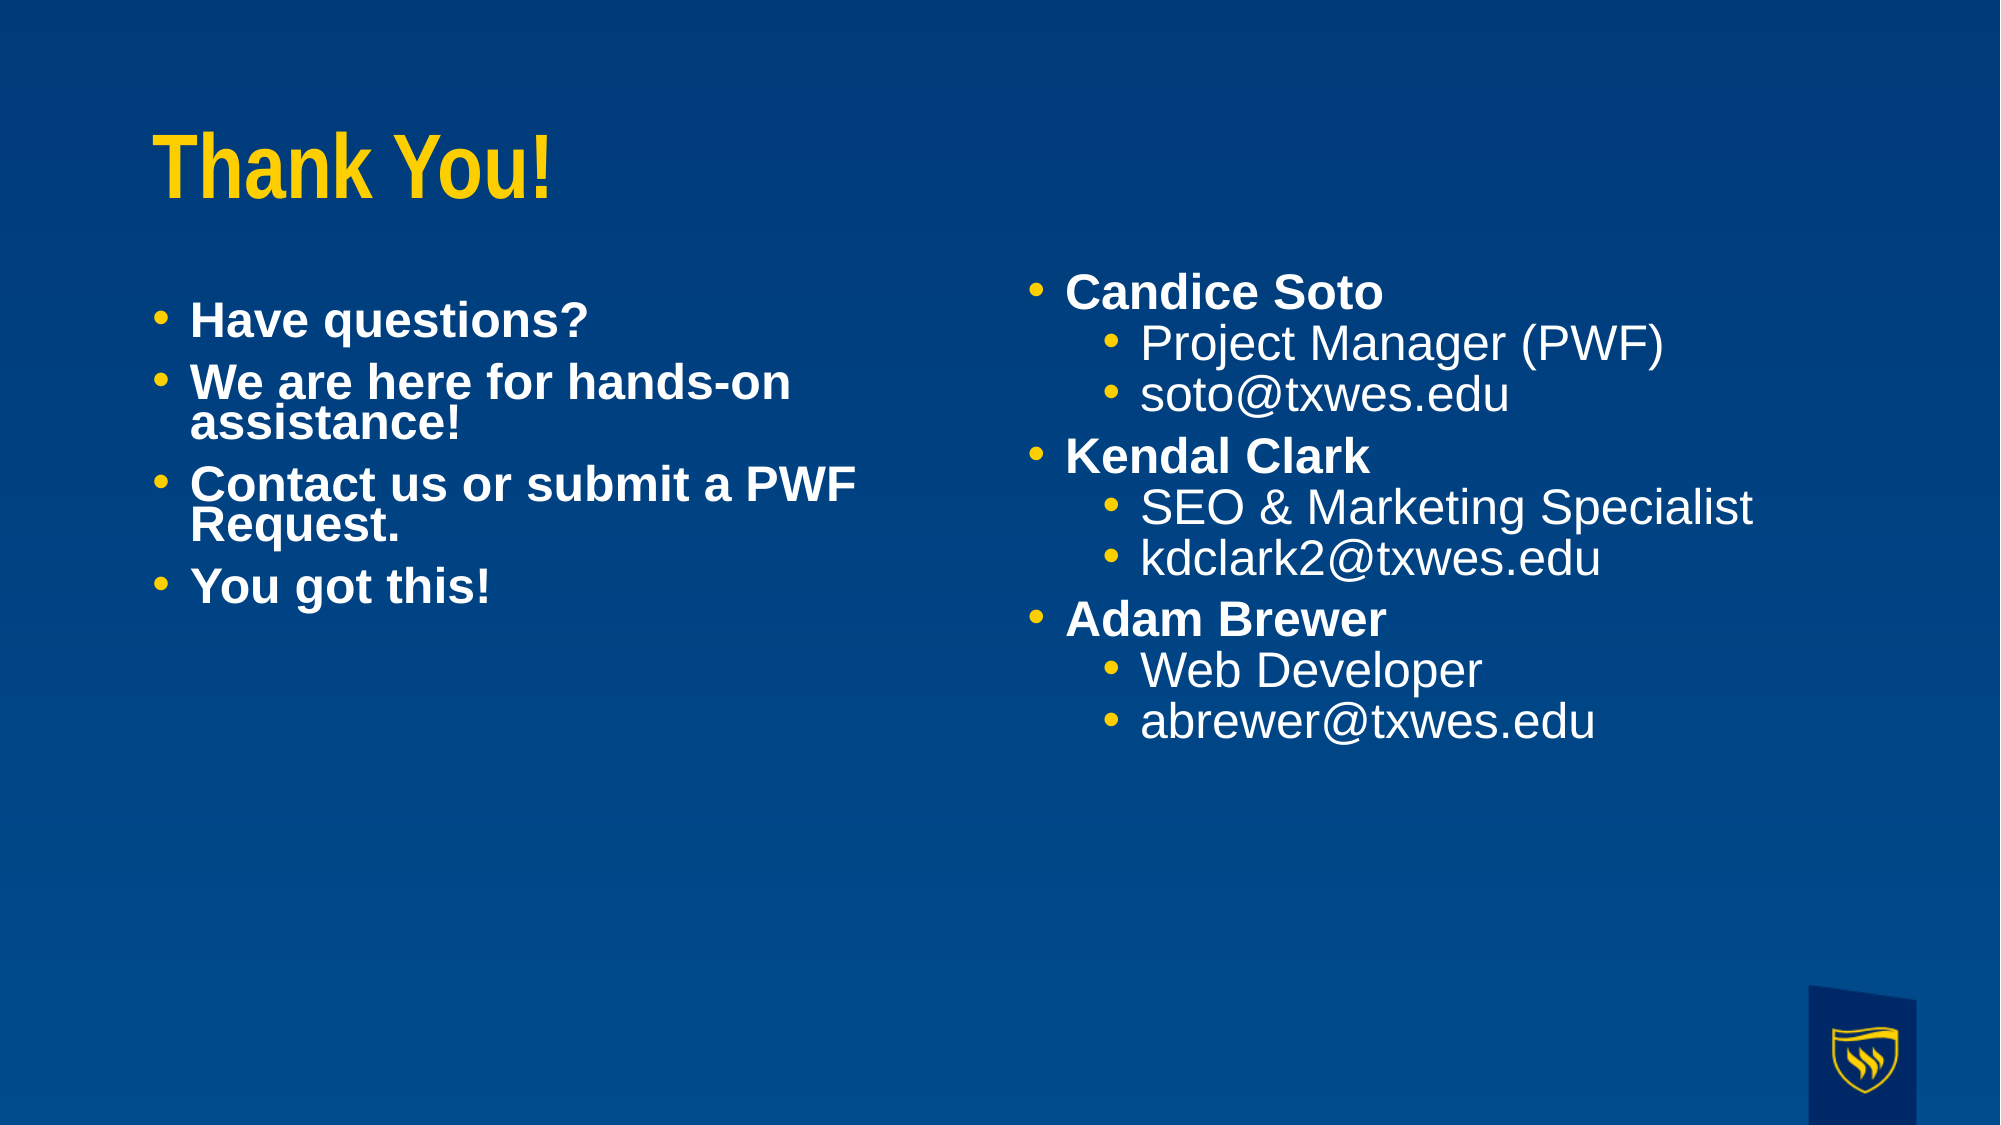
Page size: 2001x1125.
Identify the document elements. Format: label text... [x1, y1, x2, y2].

list Have questions?​ We are here for hands-on assistance!​ Contact us or submit a PWF Request​. You got this! [137, 299, 988, 1014]
list Candice Soto Project Manager (PWF) soto@txwes.edu Kendal Clark SEO & Marketing Specialist kdclark2@txwes.edu​ Adam Brewer Web Developer abrewer@txwes.edu [1012, 271, 1863, 986]
title Thank You! [137, 59, 1863, 278]
